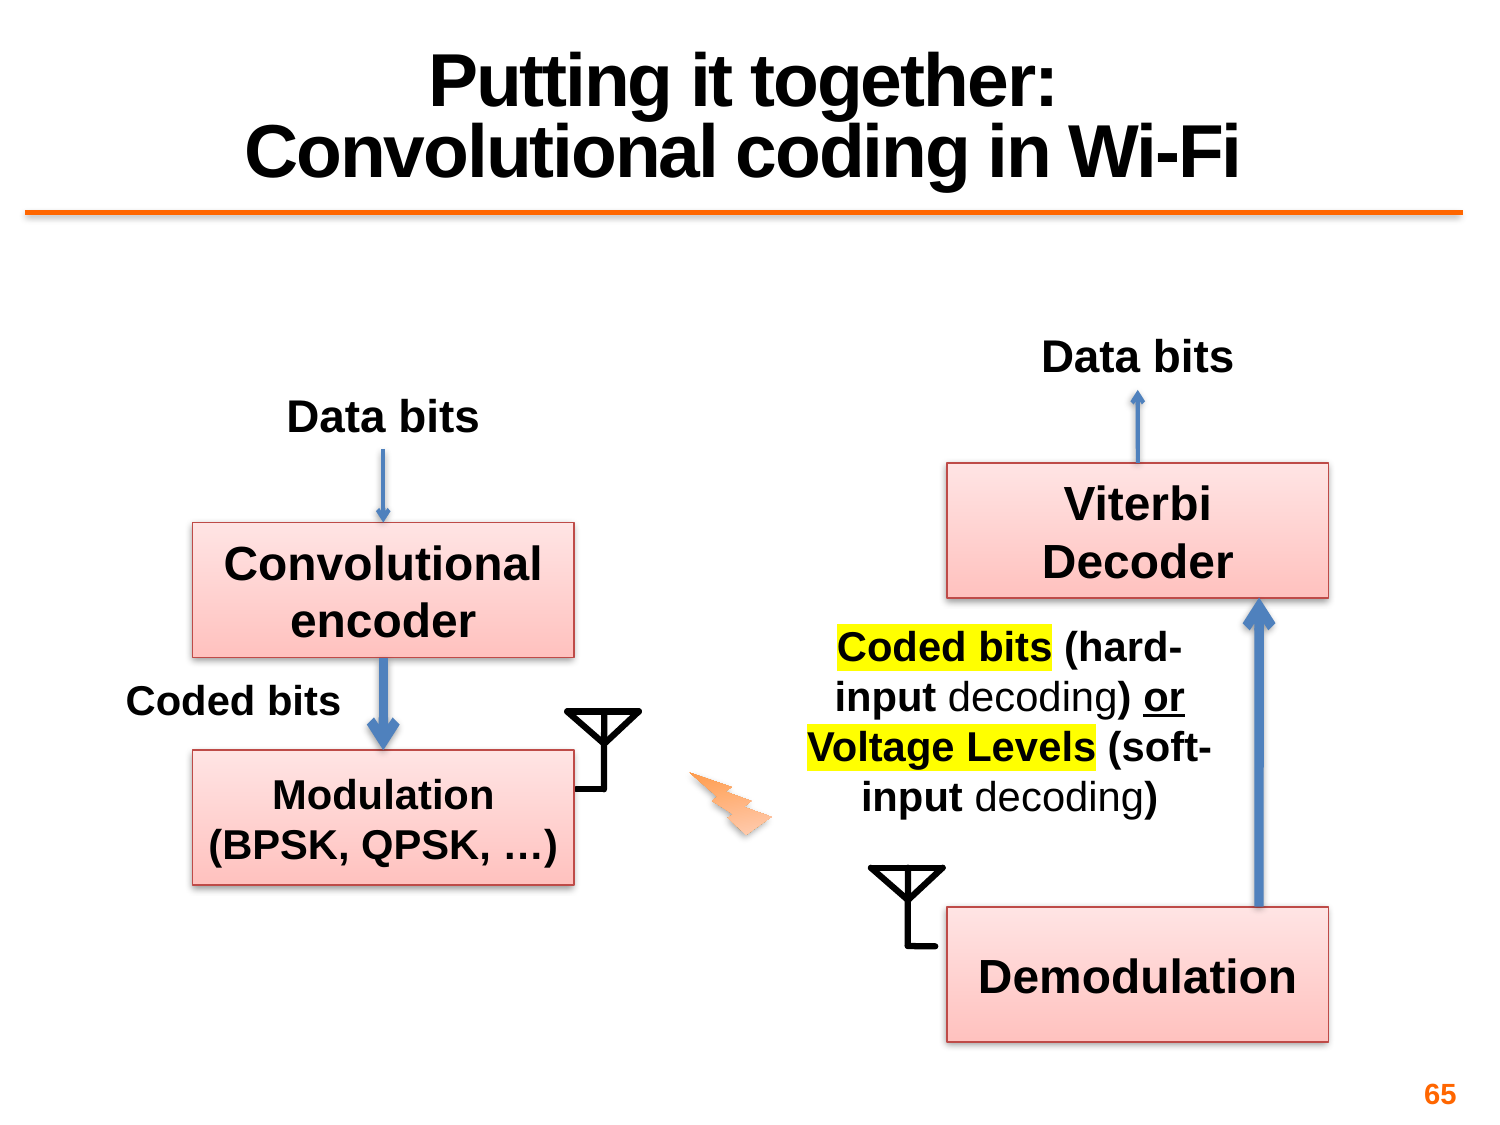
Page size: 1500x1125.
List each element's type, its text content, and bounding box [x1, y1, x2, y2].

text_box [695, 318, 1329, 1043]
title Putting it together: Convolutional coding in Wi-Fi [24, 24, 1463, 201]
text_box Data bits [192, 379, 575, 449]
text_box Convolutional encoder [192, 522, 575, 658]
text_box Coded bits [110, 666, 357, 732]
text_box Modulation (BPSK, QPSK, …) [192, 749, 575, 886]
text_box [567, 711, 640, 790]
slide_number 65 [1112, 1074, 1463, 1110]
